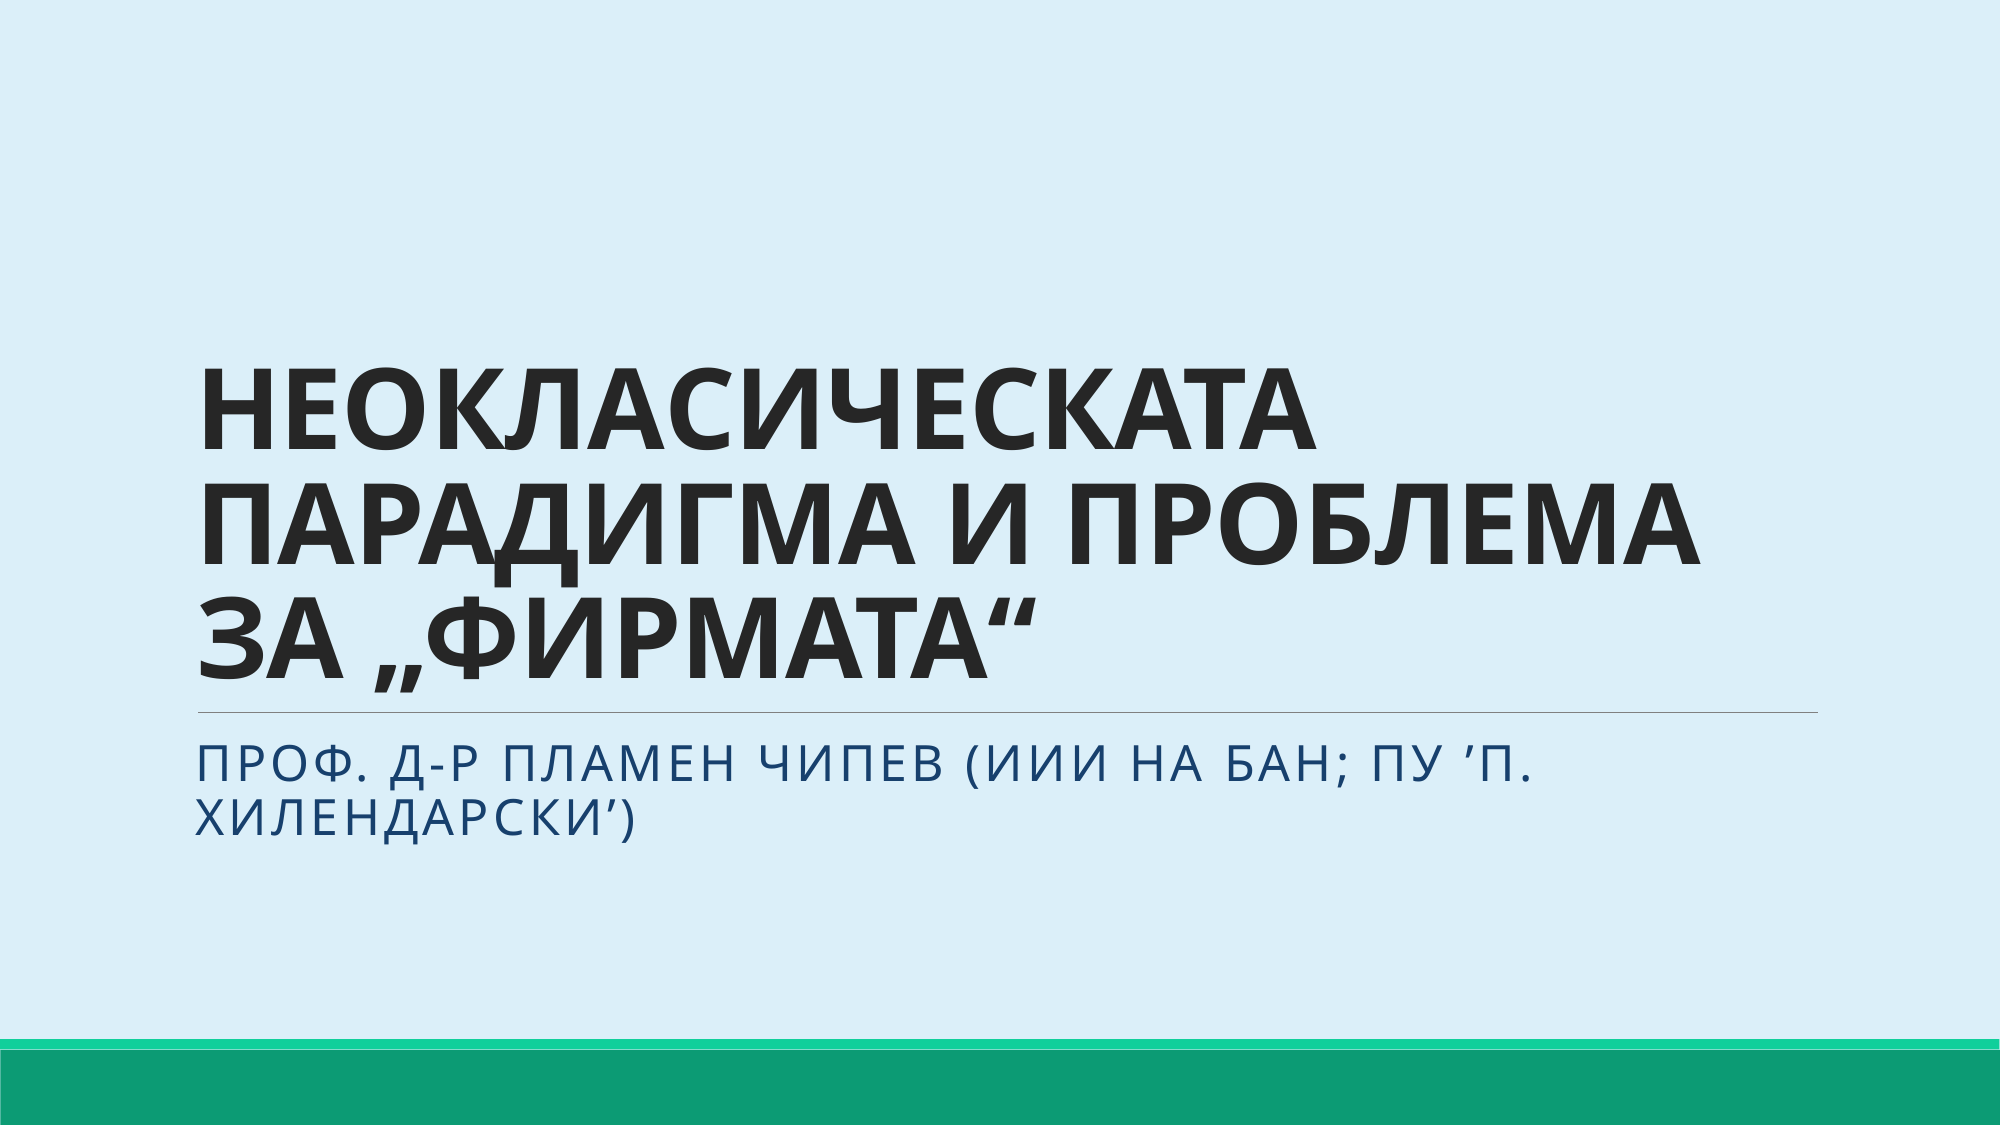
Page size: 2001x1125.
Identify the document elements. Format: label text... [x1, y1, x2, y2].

subtitle Проф. Д-р Пламен Чипев (ИИИ на БАН; ПУ ’П. Хилендарски’) [180, 730, 1831, 919]
title НЕОКЛАСИЧЕСКАТА ПАРАДИГМА И ПРОБЛЕМА ЗА „ФИРМАТА“ [180, 124, 1830, 710]
